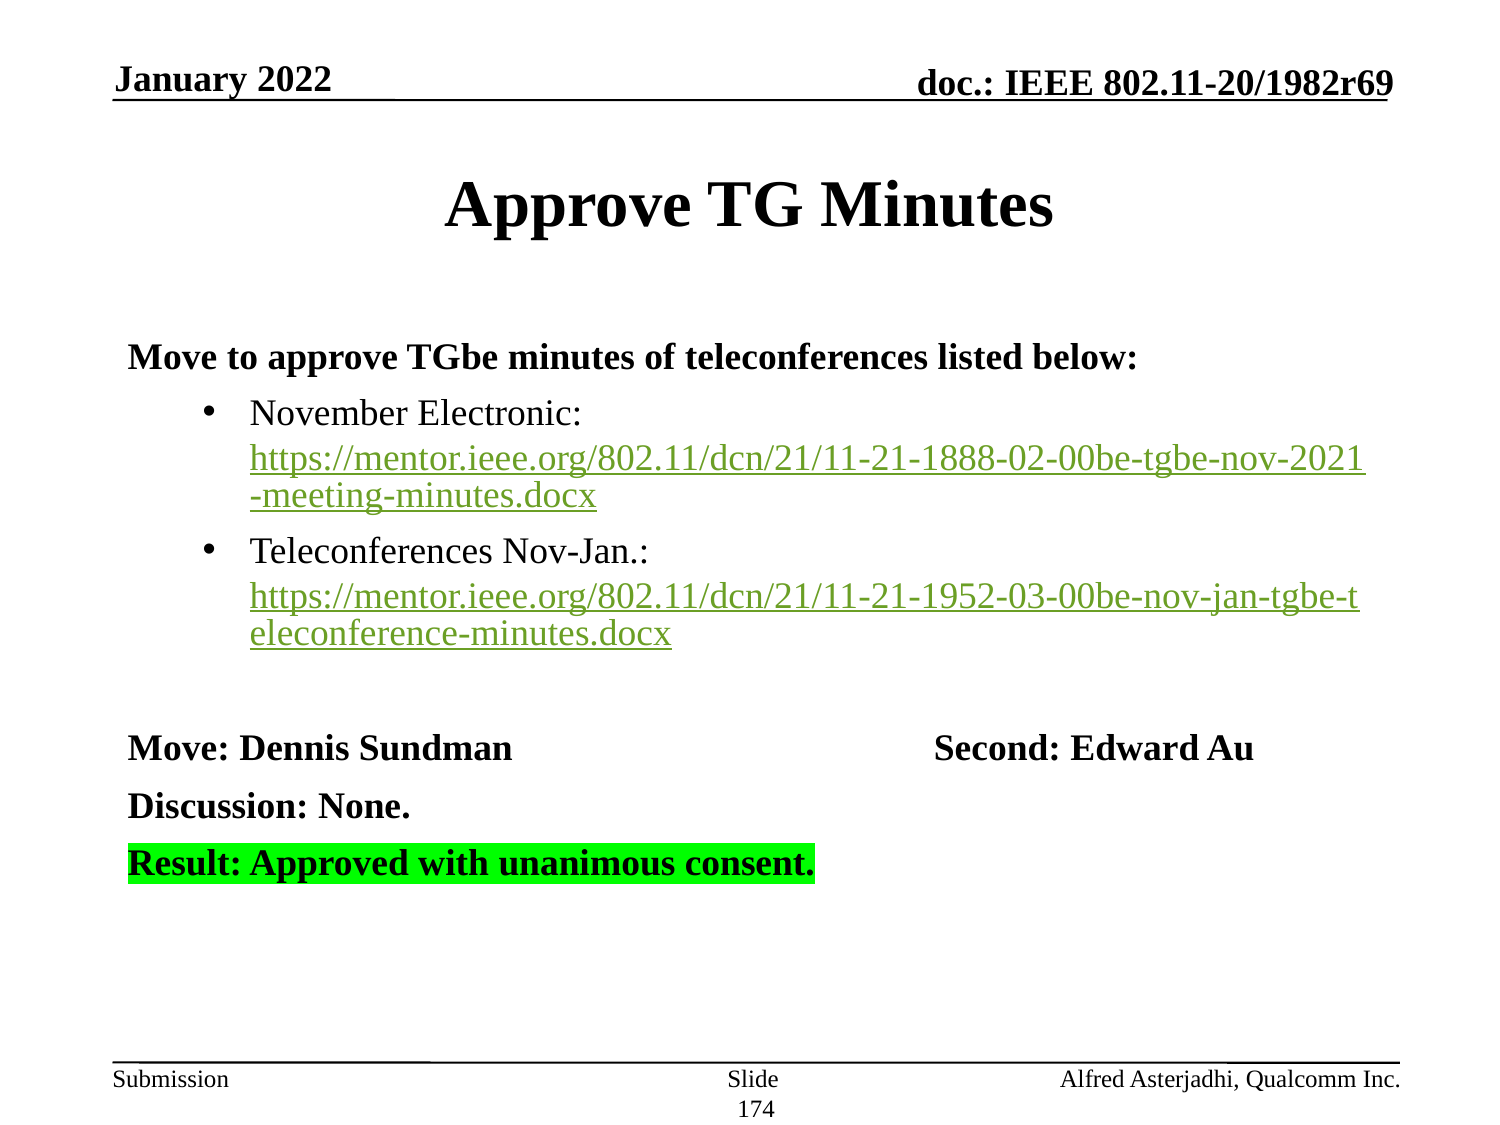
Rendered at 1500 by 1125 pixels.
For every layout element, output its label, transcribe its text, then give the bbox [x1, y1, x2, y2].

footer Alfred Asterjadhi, Qualcomm Inc. [878, 1061, 1402, 1093]
title Approve TG Minutes [112, 112, 1388, 288]
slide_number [114, 54, 423, 100]
slide_number Slide 174 [712, 1061, 800, 1123]
list Move to approve TGbe minutes of teleconferences listed below: November Electronic: https://mentor.ieee.org/802.11/dcn/21/11-21-1888-02-00be-tgbe-nov-2021-meeting-minutes.docx Teleconferences Nov-Jan.: https://mentor.ieee.org/802.11/dcn/21/11-21-1952-03-00be-nov-jan-tgbe-teleconference-minutes.docx Move: Dennis Sundman Second: Edward Au Discussion: None. Result: Approved with unanimous consent. [112, 324, 1388, 1000]
